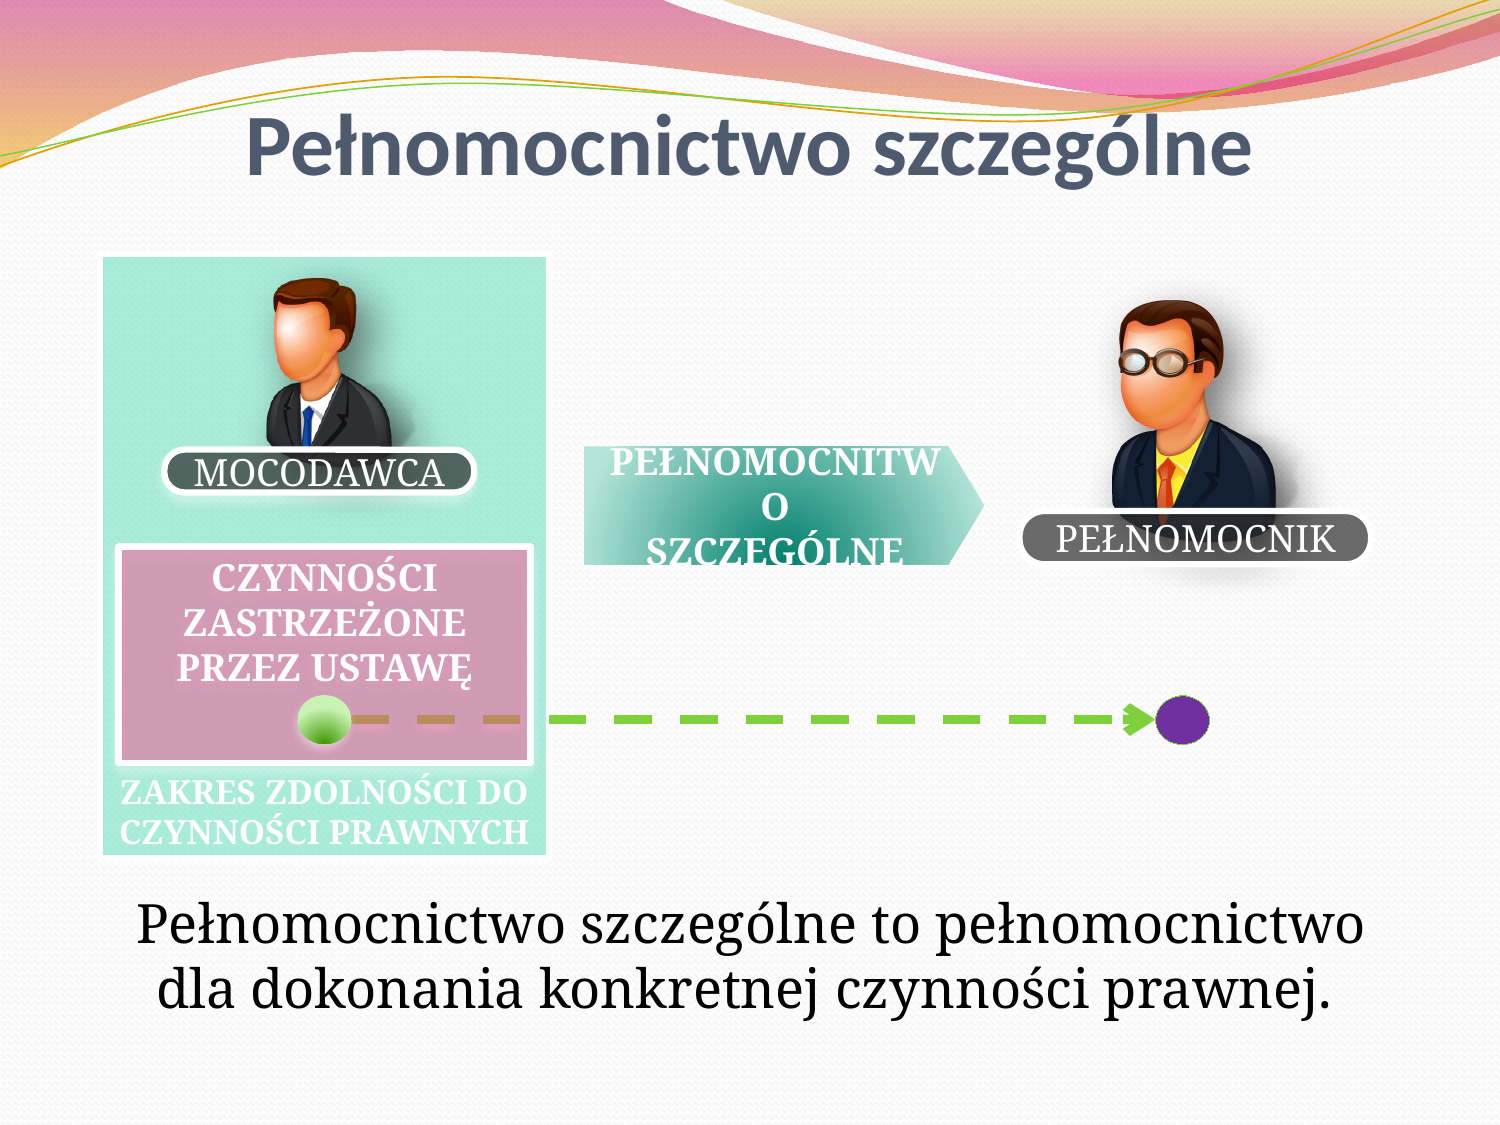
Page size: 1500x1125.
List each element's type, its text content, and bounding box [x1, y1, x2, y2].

text_box PEŁNOMOCNITWO RODZAJOWE [291, 697, 534, 756]
text_box CZYNNOŚCI ZASTRZEŻONE PRZEZ USTAWĘ [115, 543, 534, 766]
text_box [164, 273, 475, 493]
text_box [1155, 695, 1210, 745]
text_box Pełnomocnictwo szczególne [35, 46, 1465, 235]
text_box [297, 695, 352, 744]
text_box PEŁNOMOCNITWO SZCZEGÓLNE [584, 446, 985, 565]
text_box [1019, 297, 1372, 565]
list Pełnomocnictwo szczególne to pełnomocnictwo dla dokonania konkretnej czynności prawnej. [76, 881, 1427, 1094]
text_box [109, 547, 552, 779]
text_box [155, 276, 249, 508]
text_box ZAKRES ZDOLNOŚCI DO CZYNNOŚCI PRAWNYCH [97, 251, 552, 861]
